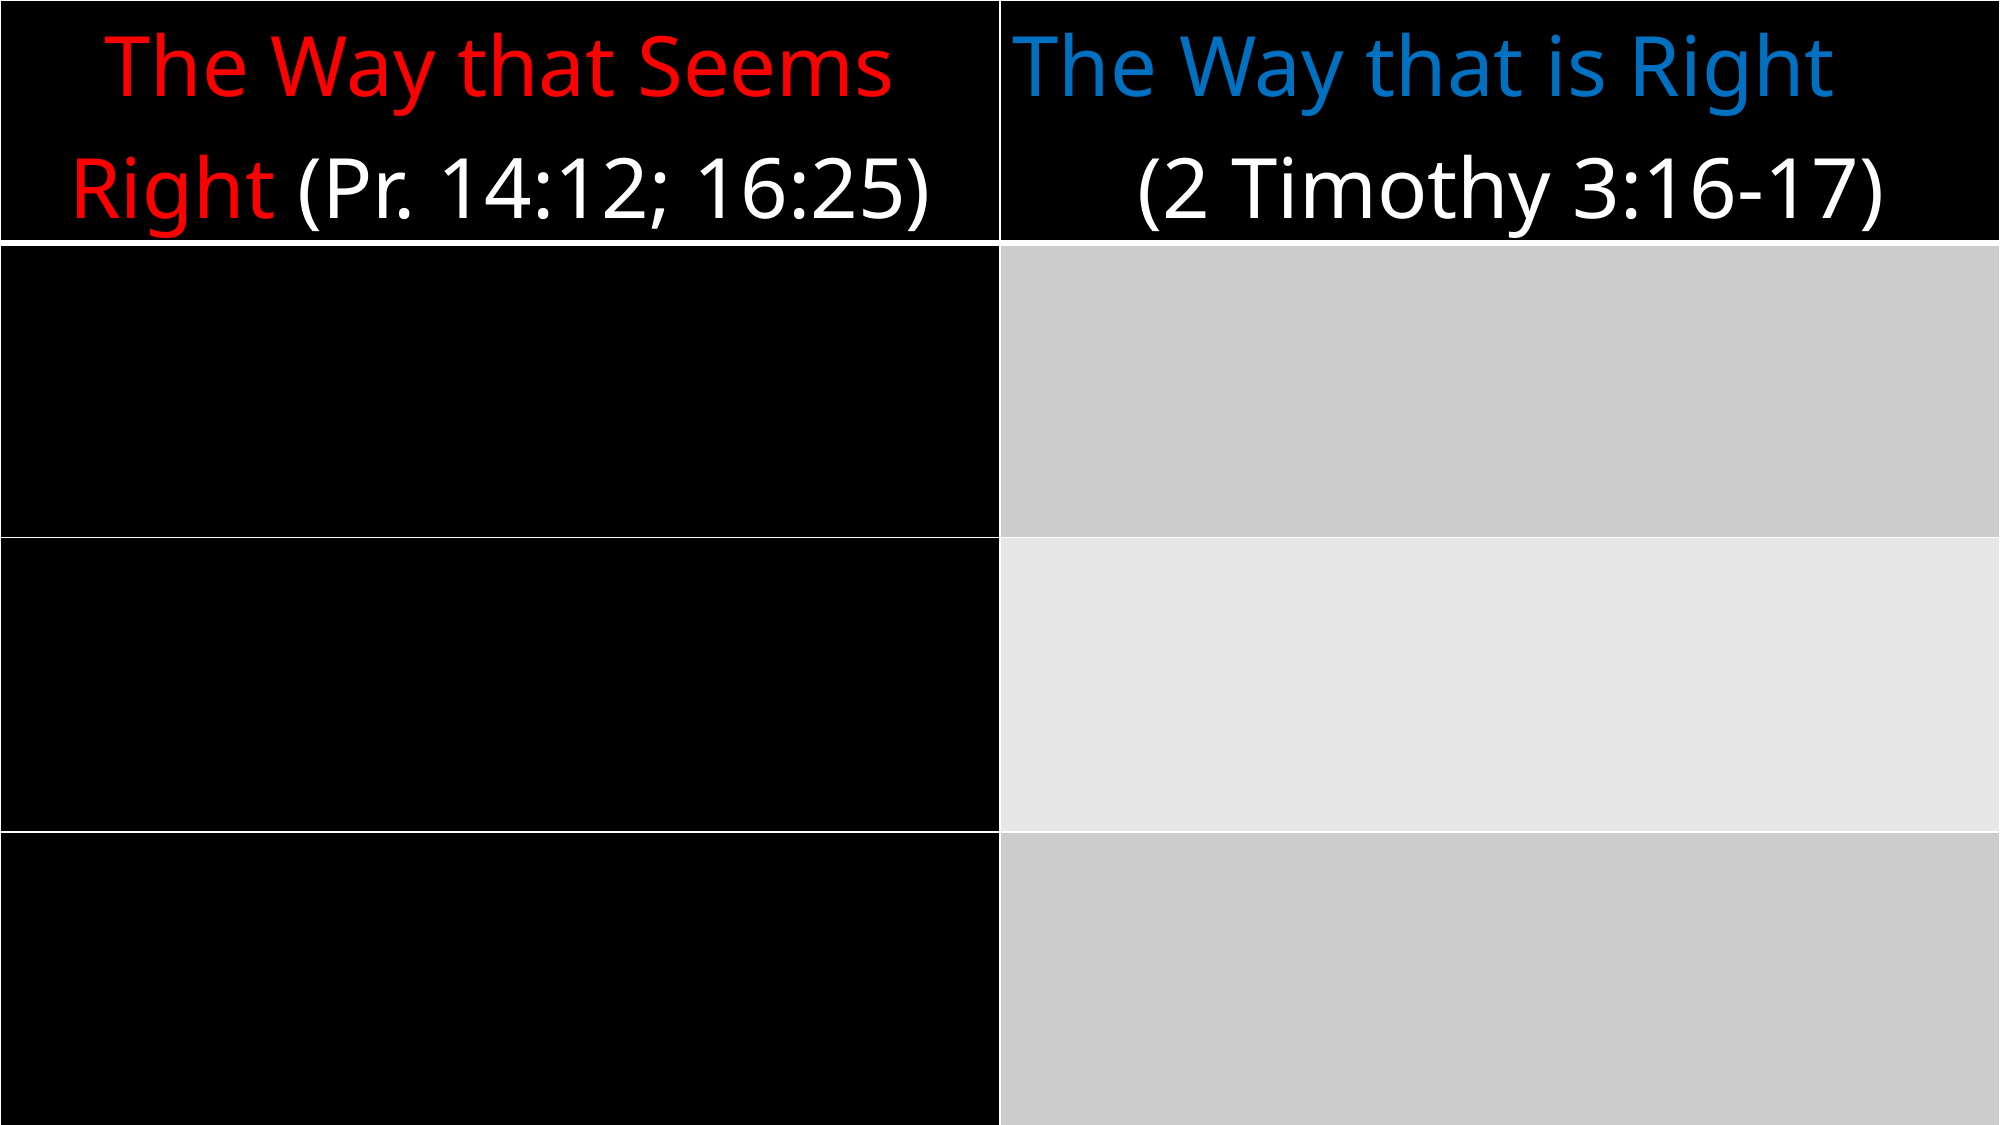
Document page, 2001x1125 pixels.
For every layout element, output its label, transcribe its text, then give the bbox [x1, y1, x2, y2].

table_header The Way that Seems Right (Pr. 14:12; 16:25) [1, 1, 999, 240]
table_cell [1001, 538, 1999, 831]
table_cell [1, 833, 999, 1125]
table_cell [1, 538, 999, 831]
table_cell [1001, 833, 1999, 1125]
table_header The Way that is Right (2 Timothy 3:16-17) [1001, 1, 1999, 240]
table_cell [1, 246, 999, 537]
table_cell [1001, 246, 1999, 537]
